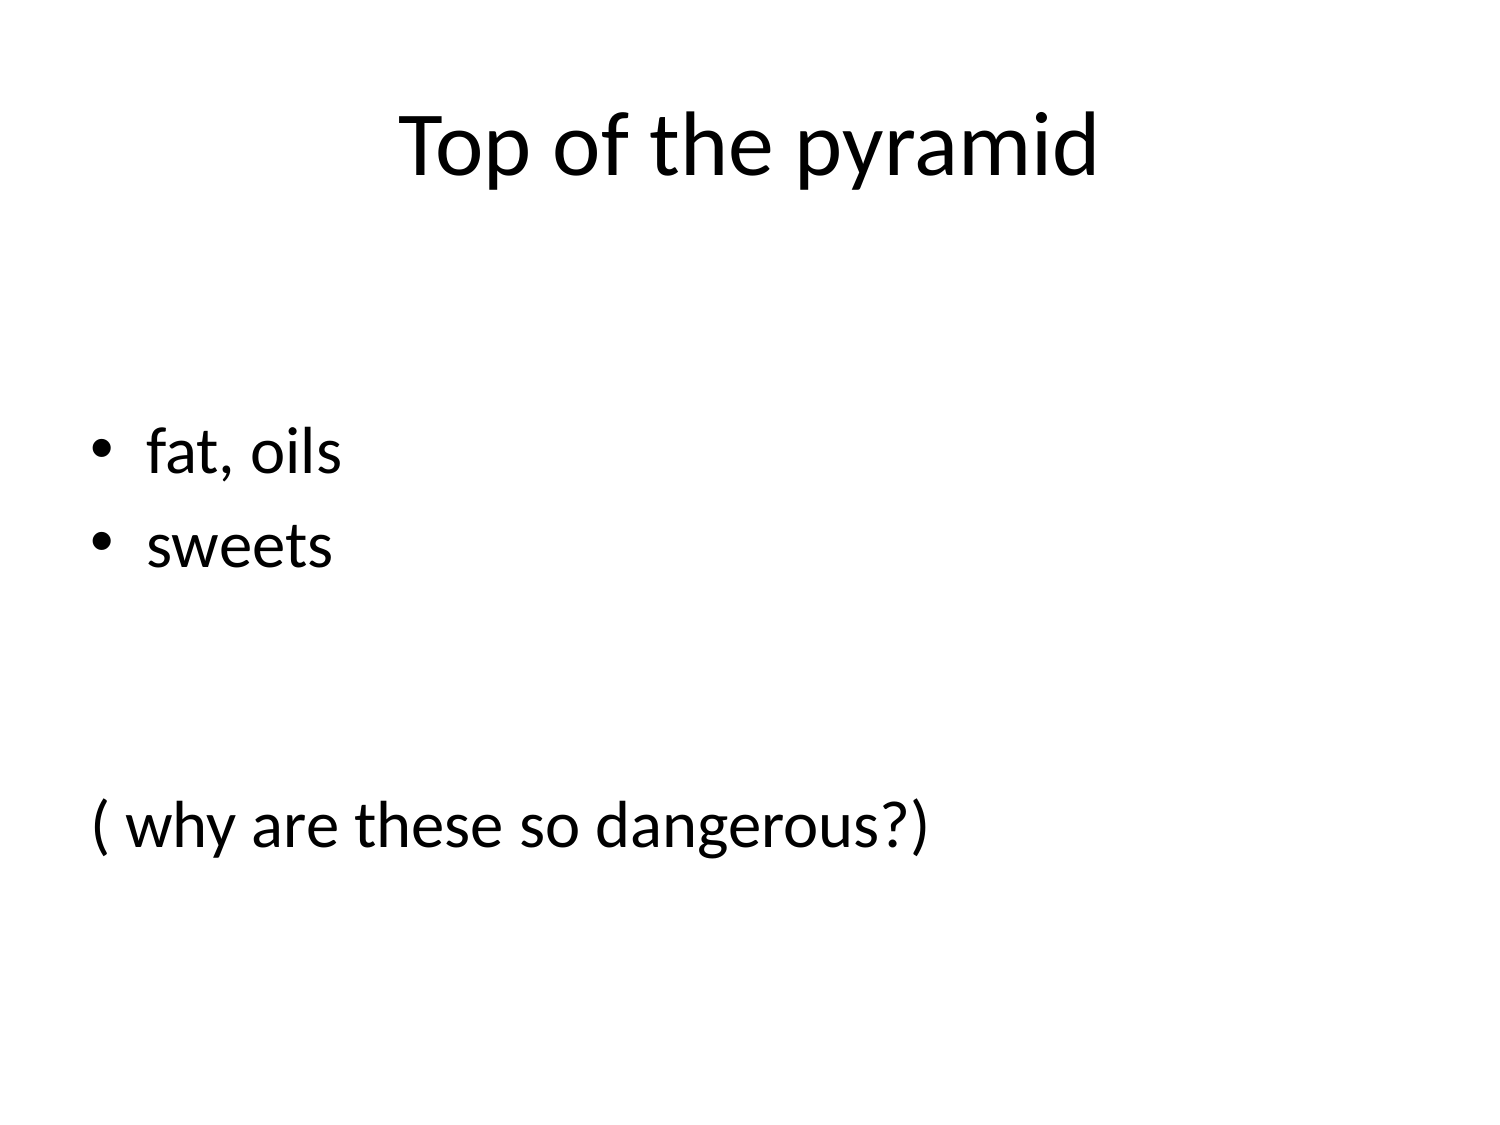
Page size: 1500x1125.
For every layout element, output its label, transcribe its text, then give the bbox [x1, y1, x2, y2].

title Top of the pyramid [75, 45, 1425, 233]
list fat, oils sweets ( why are these so dangerous?) [75, 262, 1425, 1005]
